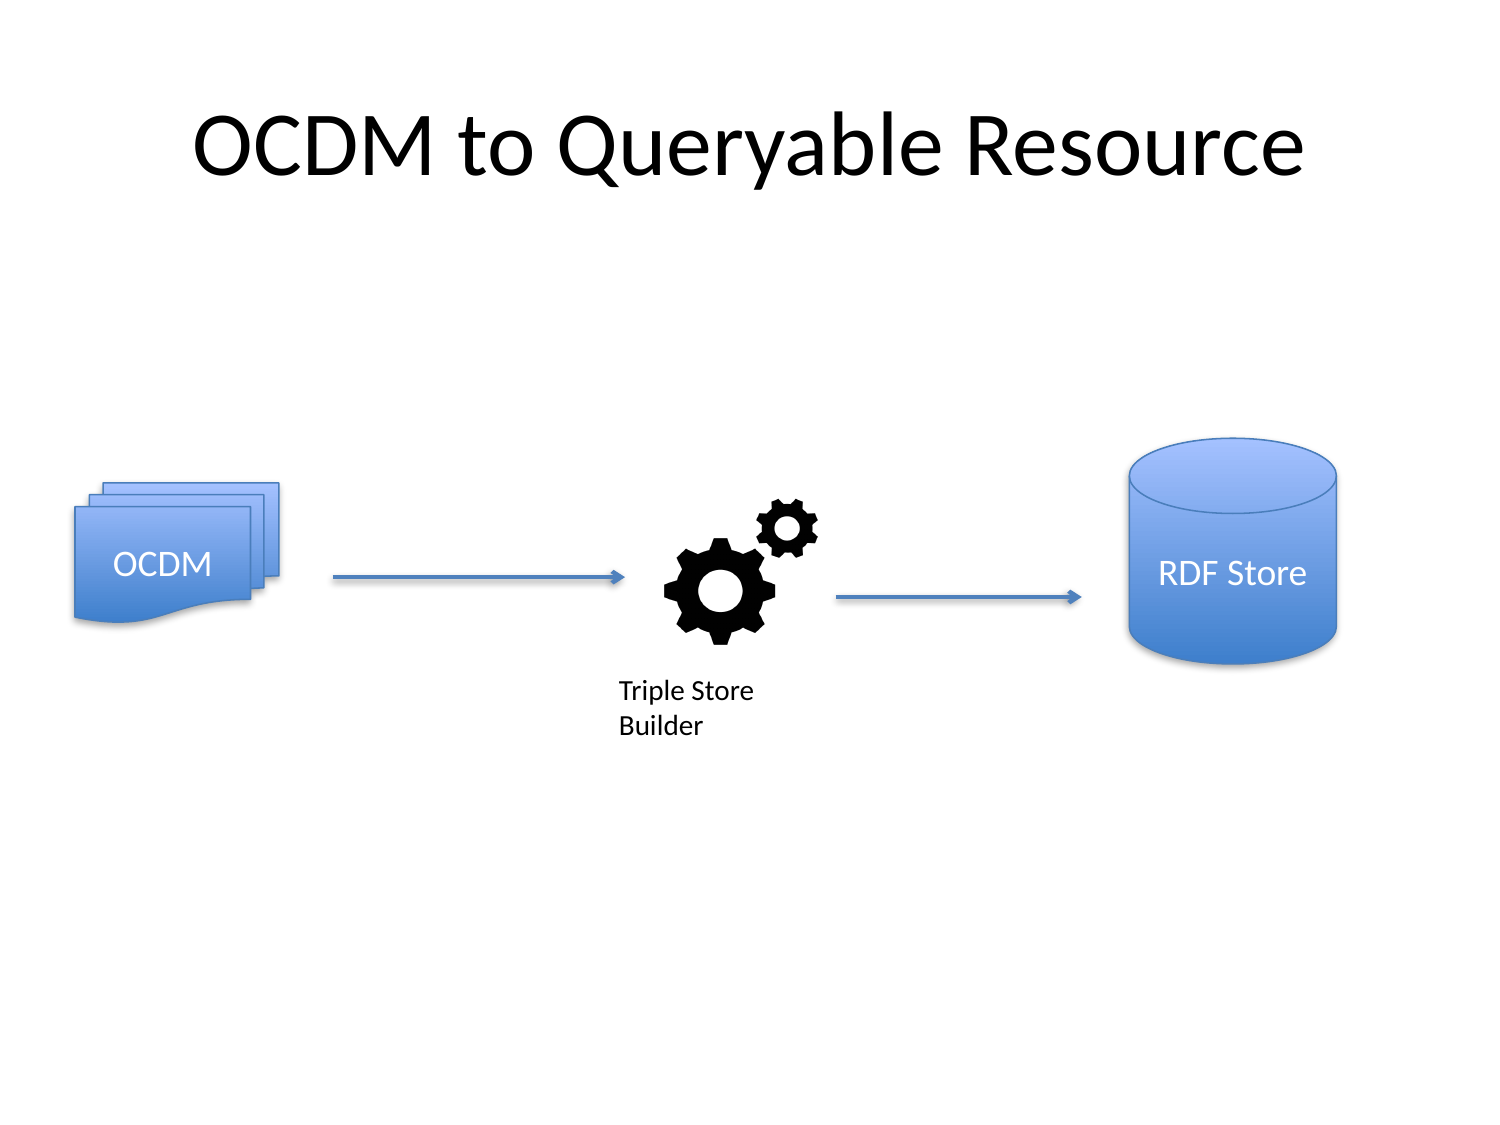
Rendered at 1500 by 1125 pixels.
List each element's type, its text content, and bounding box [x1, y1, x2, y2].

text_box RDF Store [1128, 437, 1338, 665]
title OCDM to Queryable Resource [75, 45, 1425, 233]
picture [644, 480, 836, 663]
text_box OCDM [74, 482, 280, 623]
text_box Triple Store Builder [604, 663, 854, 749]
